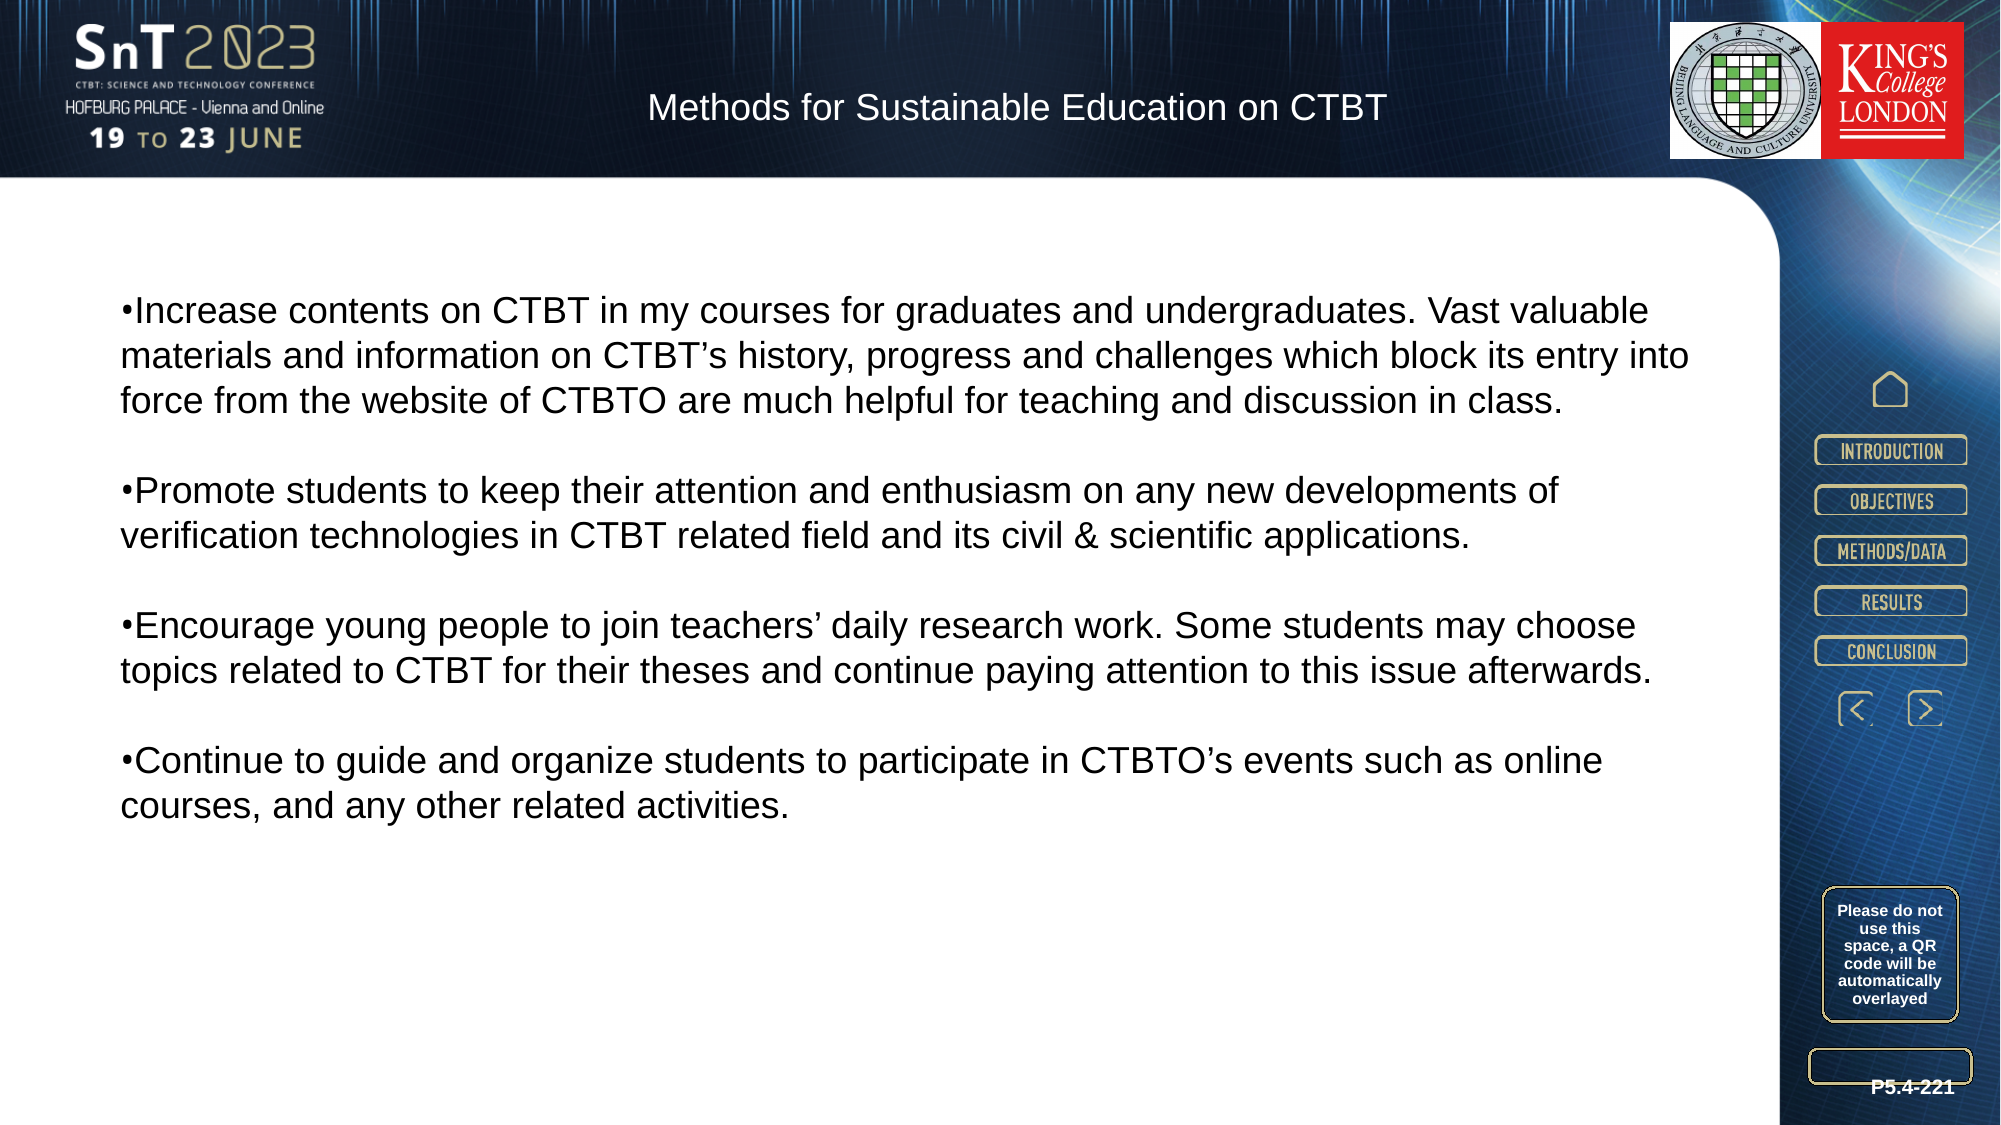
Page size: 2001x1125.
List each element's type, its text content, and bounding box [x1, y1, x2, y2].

text_box P5.4-221 [1845, 1068, 1980, 1107]
text_box [1824, 1047, 1960, 1086]
text_box Methods for Sustainable Education on CTBT [359, 43, 1670, 136]
text_box Please do not use this space, a QR code will be automatically overlayed [1821, 894, 1959, 1017]
text_box •Increase contents on CTBT in my courses for graduates and undergraduates. Vast valuable materials and information on CTBT’s history, progress and challenges which block its entry into force from the website of CTBTO are much helpful for teaching and discussion in class. •Promote students to keep their attention and enthusiasm on any new developments of verification technologies in CTBT related field and its civil & scientific applications. •Encourage young people to join teachers’ daily research work. Some students may choose topics related to CTBT for their theses and continue paying attention to this issue afterwards. •Continue to guide and organize students to participate in CTBTO’s events such as online courses, and any other related activities. [105, 279, 1722, 1017]
picture [0, 0, 2001, 1125]
